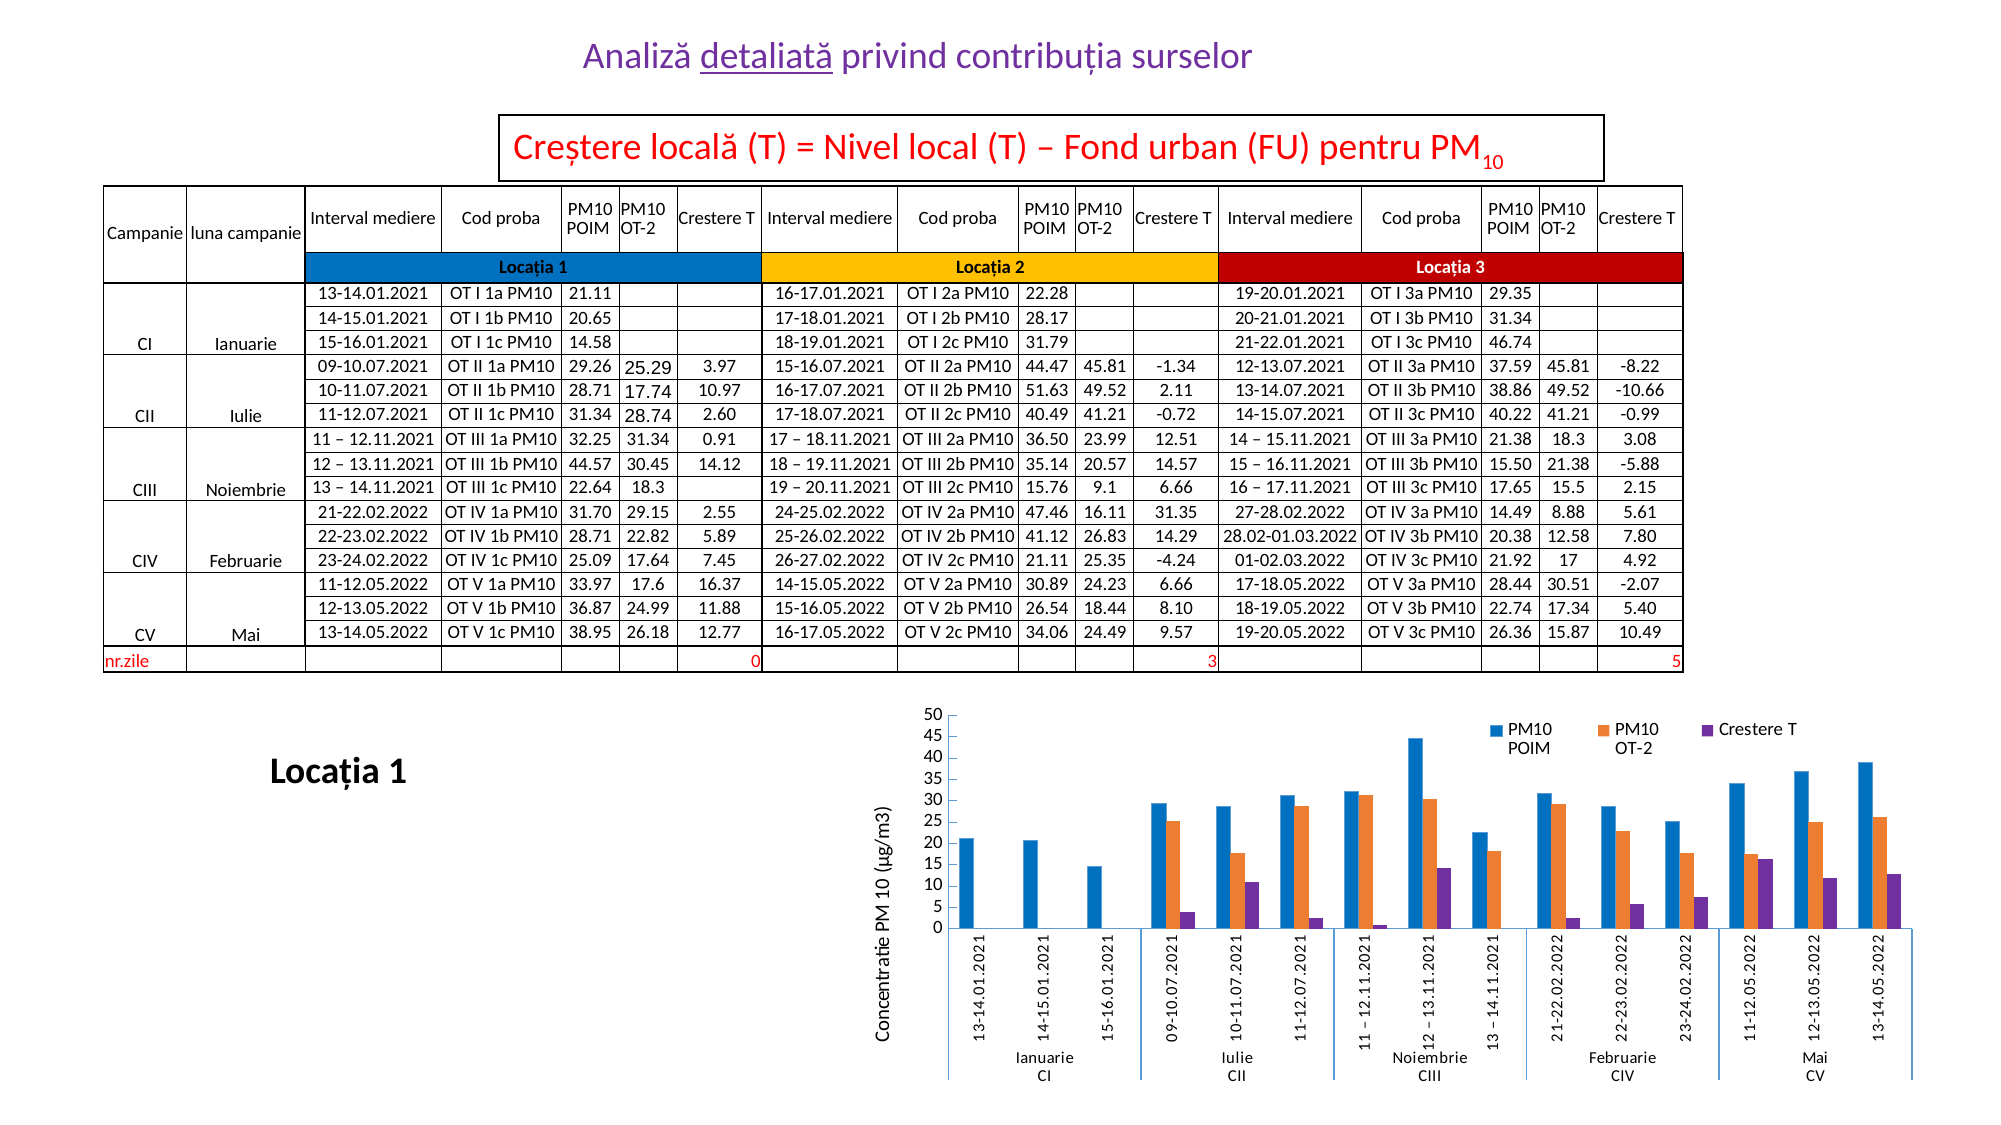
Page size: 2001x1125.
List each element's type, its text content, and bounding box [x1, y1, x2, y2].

table_cell OT II 3a PM10 [1362, 355, 1481, 379]
table_cell OT IV 1a PM10 [442, 501, 561, 524]
table_cell [1540, 331, 1597, 354]
table_cell 28.71 [562, 525, 619, 548]
table_cell CIV [104, 501, 186, 572]
table_cell 22.64 [562, 477, 619, 500]
table_cell OT I 3c PM10 [1362, 331, 1481, 354]
table_cell OT II 1b PM10 [442, 380, 561, 403]
table_cell 14.57 [1134, 453, 1218, 476]
table_cell 32.25 [562, 428, 619, 452]
table_cell [442, 647, 561, 671]
table_cell OT V 1c PM10 [442, 621, 561, 645]
table_cell 26.18 [620, 621, 677, 645]
table_cell [678, 331, 761, 354]
table_cell 24-25.02.2022 [763, 501, 897, 524]
table_cell Mai [187, 573, 304, 645]
table_header PM10 POIM [562, 187, 619, 252]
table_header Interval mediere [762, 187, 897, 252]
table_cell 18.44 [1076, 597, 1133, 620]
table_cell Locația 1 [306, 253, 761, 282]
table_cell -4.24 [1134, 549, 1218, 572]
table_cell [620, 331, 677, 354]
table_cell OT I 2a PM10 [898, 284, 1018, 306]
table_cell OT V 3a PM10 [1362, 573, 1481, 596]
table_cell 10.49 [1598, 621, 1682, 645]
table_header Crestere T [678, 187, 761, 252]
table_cell 35.14 [1019, 453, 1075, 476]
table_cell OT V 2a PM10 [898, 573, 1018, 596]
table_cell 14.12 [678, 453, 761, 476]
table_cell 11-12.07.2021 [306, 404, 441, 427]
table_cell 9.57 [1134, 621, 1218, 645]
table_cell 28.71 [562, 380, 619, 403]
table_cell CII [104, 355, 186, 427]
table_cell OT III 3c PM10 [1362, 477, 1481, 500]
table_cell 5.40 [1598, 597, 1682, 620]
table_cell 44.57 [562, 453, 619, 476]
table_cell OT V 1a PM10 [442, 573, 561, 596]
table_cell 38.95 [562, 621, 619, 645]
table_cell [1219, 647, 1361, 671]
table_cell 44.47 [1019, 355, 1075, 379]
table_cell 14-15.05.2022 [763, 573, 897, 596]
table_cell 3 [1134, 647, 1218, 671]
table_cell -5.88 [1598, 453, 1682, 476]
table_cell 2.55 [678, 501, 761, 524]
table_cell OT IV 2a PM10 [898, 501, 1018, 524]
table_cell OT II 2a PM10 [898, 355, 1018, 379]
table_cell 13-14.05.2022 [306, 621, 441, 645]
table_cell 24.49 [1076, 621, 1133, 645]
table_cell 46.74 [1482, 331, 1539, 354]
table_cell 18 – 19.11.2021 [763, 453, 897, 476]
table_cell 2.60 [678, 404, 761, 427]
table_cell 11.88 [678, 597, 761, 620]
table_cell nr.zile [104, 647, 186, 671]
table_cell 26-27.02.2022 [763, 549, 897, 572]
table_cell 21.11 [1019, 549, 1075, 572]
table_cell 31.34 [620, 428, 677, 452]
table_cell 16 – 17.11.2021 [1219, 477, 1361, 500]
table_cell Locația 2 [762, 253, 1218, 282]
table_cell 21-22.01.2021 [1219, 331, 1361, 354]
table_cell 14-15.01.2021 [306, 307, 441, 330]
table_cell OT V 3b PM10 [1362, 597, 1481, 620]
table_cell 29.26 [562, 355, 619, 379]
table_cell [678, 307, 761, 330]
table_header Campanie [104, 187, 186, 282]
table_cell OT II 3c PM10 [1362, 404, 1481, 427]
table_cell 30.45 [620, 453, 677, 476]
table_cell [620, 647, 677, 671]
table_cell 13 – 14.11.2021 [306, 477, 441, 500]
table_cell 31.79 [1019, 331, 1075, 354]
table_cell OT I 1b PM10 [442, 307, 561, 330]
table_cell OT I 3b PM10 [1362, 307, 1481, 330]
table_cell Februarie [187, 501, 304, 572]
table_header Cod proba [898, 187, 1018, 252]
table_header PM10 OT-2 [1540, 187, 1597, 252]
table_cell 25.29 [620, 355, 677, 379]
table_cell OT III 3a PM10 [1362, 428, 1481, 452]
table_cell [1598, 284, 1682, 306]
table_cell [187, 647, 305, 671]
table_cell 09-10.07.2021 [306, 355, 441, 379]
table_cell 29.15 [620, 501, 677, 524]
table_cell 17.65 [1482, 477, 1539, 500]
text_box Locația 1 [255, 738, 423, 799]
table_cell 34.06 [1019, 621, 1075, 645]
table_cell 24.99 [620, 597, 677, 620]
table_cell 10-11.07.2021 [306, 380, 441, 403]
table_cell 30.89 [1019, 573, 1075, 596]
table_cell OT IV 1b PM10 [442, 525, 561, 548]
table_cell OT II 3b PM10 [1362, 380, 1481, 403]
table_cell [306, 647, 441, 671]
table_cell OT I 1a PM10 [442, 284, 561, 306]
table_cell [1134, 307, 1218, 330]
table_cell OT V 2c PM10 [898, 621, 1018, 645]
table_cell 6.66 [1134, 573, 1218, 596]
table_cell 20-21.01.2021 [1219, 307, 1361, 330]
table_cell OT III 1c PM10 [442, 477, 561, 500]
table_cell 17-18.05.2022 [1219, 573, 1361, 596]
table_cell OT I 3a PM10 [1362, 284, 1481, 306]
table_cell 17.64 [620, 549, 677, 572]
table_cell 15 – 16.11.2021 [1219, 453, 1361, 476]
table_cell OT III 1b PM10 [442, 453, 561, 476]
table_cell 40.22 [1482, 404, 1539, 427]
table_cell 20.38 [1482, 525, 1539, 548]
table_cell 16.37 [678, 573, 761, 596]
table_cell [1134, 331, 1218, 354]
table_cell [1076, 331, 1133, 354]
table_cell 19-20.05.2022 [1219, 621, 1361, 645]
table_cell 17.34 [1540, 597, 1597, 620]
table_cell 7.80 [1598, 525, 1682, 548]
table_cell 7.45 [678, 549, 761, 572]
table_cell 11-12.05.2022 [306, 573, 441, 596]
table_cell 12-13.05.2022 [306, 597, 441, 620]
table_cell 5 [1598, 647, 1682, 671]
table_cell 15-16.01.2021 [306, 331, 441, 354]
table_cell OT IV 3c PM10 [1362, 549, 1481, 572]
table_cell 30.51 [1540, 573, 1597, 596]
table_cell OT V 3c PM10 [1362, 621, 1481, 645]
table_cell 12.58 [1540, 525, 1597, 548]
table_cell 28.02-01.03.2022 [1219, 525, 1361, 548]
text_box Creștere locală (T) = Nivel local (T) – Fond urban (FU) pentru PM10 [498, 114, 1605, 182]
table_cell [1076, 307, 1133, 330]
table_cell 36.50 [1019, 428, 1075, 452]
table_cell 17 [1540, 549, 1597, 572]
table_cell -2.07 [1598, 573, 1682, 596]
table_cell 47.46 [1019, 501, 1075, 524]
table_cell 11 – 12.11.2021 [306, 428, 441, 452]
table_cell 22-23.02.2022 [306, 525, 441, 548]
table_cell OT III 2b PM10 [898, 453, 1018, 476]
table_cell CIII [104, 428, 186, 500]
table_cell [1076, 647, 1133, 671]
table_cell 6.66 [1134, 477, 1218, 500]
table_cell 2.15 [1598, 477, 1682, 500]
table_cell [1540, 647, 1597, 671]
table_cell OT III 1a PM10 [442, 428, 561, 452]
table_header Interval mediere [1219, 187, 1361, 252]
table_cell 18-19.05.2022 [1219, 597, 1361, 620]
table_cell 45.81 [1540, 355, 1597, 379]
table_cell 15.76 [1019, 477, 1075, 500]
table_header Cod proba [1362, 187, 1481, 252]
table_cell 15-16.05.2022 [763, 597, 897, 620]
table_cell 28.17 [1019, 307, 1075, 330]
table_cell 13-14.07.2021 [1219, 380, 1361, 403]
table_cell [1362, 647, 1481, 671]
table_cell 16-17.07.2021 [763, 380, 897, 403]
table_cell 40.49 [1019, 404, 1075, 427]
table_cell 28.44 [1482, 573, 1539, 596]
table_cell 3.97 [678, 355, 761, 379]
table_cell 51.63 [1019, 380, 1075, 403]
table_header Crestere T [1134, 187, 1218, 252]
table_cell 16.11 [1076, 501, 1133, 524]
table_cell 19 – 20.11.2021 [763, 477, 897, 500]
table_cell 22.28 [1019, 284, 1075, 306]
table_cell OT IV 3a PM10 [1362, 501, 1481, 524]
table_cell OT III 2c PM10 [898, 477, 1018, 500]
table_cell OT I 1c PM10 [442, 331, 561, 354]
table_cell OT IV 1c PM10 [442, 549, 561, 572]
table_cell OT II 2b PM10 [898, 380, 1018, 403]
table_cell 21.11 [562, 284, 619, 306]
table_cell [1598, 331, 1682, 354]
table_cell [620, 307, 677, 330]
table_cell 15.50 [1482, 453, 1539, 476]
table_cell 33.97 [562, 573, 619, 596]
table_cell OT IV 2c PM10 [898, 549, 1018, 572]
table_cell 15-16.07.2021 [763, 355, 897, 379]
table_cell 22.74 [1482, 597, 1539, 620]
table_cell OT II 1a PM10 [442, 355, 561, 379]
table_cell 31.35 [1134, 501, 1218, 524]
table_cell 38.86 [1482, 380, 1539, 403]
table_cell 25.09 [562, 549, 619, 572]
table_cell 12.51 [1134, 428, 1218, 452]
table_cell 17-18.07.2021 [763, 404, 897, 427]
table_cell 16-17.05.2022 [763, 621, 897, 645]
table_cell 28.74 [620, 404, 677, 427]
table_cell 25-26.02.2022 [763, 525, 897, 548]
table_cell CV [104, 573, 186, 645]
table_cell 24.23 [1076, 573, 1133, 596]
table_cell 12.77 [678, 621, 761, 645]
table_cell OT I 2c PM10 [898, 331, 1018, 354]
table_cell OT II 2c PM10 [898, 404, 1018, 427]
table_cell 4.92 [1598, 549, 1682, 572]
table_header PM10 POIM [1019, 187, 1075, 252]
table_cell 21-22.02.2022 [306, 501, 441, 524]
table_cell 18-19.01.2021 [763, 331, 897, 354]
table_cell 0 [678, 647, 761, 671]
table_cell 18.3 [620, 477, 677, 500]
table_cell 8.10 [1134, 597, 1218, 620]
table_cell OT I 2b PM10 [898, 307, 1018, 330]
table_cell OT III 2a PM10 [898, 428, 1018, 452]
table_cell [763, 647, 897, 671]
table_cell 12-13.07.2021 [1219, 355, 1361, 379]
table_cell 16-17.01.2021 [763, 284, 897, 306]
table_cell 41.21 [1540, 404, 1597, 427]
table_cell 18.3 [1540, 428, 1597, 452]
table_cell [1540, 307, 1597, 330]
table_cell 27-28.02.2022 [1219, 501, 1361, 524]
table_cell 36.87 [562, 597, 619, 620]
table_cell [1482, 647, 1539, 671]
table_cell 31.70 [562, 501, 619, 524]
table_cell OT IV 3b PM10 [1362, 525, 1481, 548]
table_cell OT II 1c PM10 [442, 404, 561, 427]
table_header PM10 OT-2 [620, 187, 677, 252]
table_cell 29.35 [1482, 284, 1539, 306]
table_cell [898, 647, 1018, 671]
table_cell 37.59 [1482, 355, 1539, 379]
table_cell 21.38 [1540, 453, 1597, 476]
table_cell Ianuarie [187, 284, 304, 354]
table_cell -0.99 [1598, 404, 1682, 427]
table_cell 8.88 [1540, 501, 1597, 524]
table_cell 23.99 [1076, 428, 1133, 452]
table_cell 5.61 [1598, 501, 1682, 524]
table_header luna campanie [187, 187, 304, 282]
table_cell -1.34 [1134, 355, 1218, 379]
table_cell 14.58 [562, 331, 619, 354]
table_cell -10.66 [1598, 380, 1682, 403]
table_cell 17.74 [620, 380, 677, 403]
table_cell 19-20.01.2021 [1219, 284, 1361, 306]
table_cell 0.91 [678, 428, 761, 452]
table_cell 41.21 [1076, 404, 1133, 427]
table_cell 49.52 [1076, 380, 1133, 403]
table_header Cod proba [442, 187, 561, 252]
table_cell 21.38 [1482, 428, 1539, 452]
table_cell Iulie [187, 355, 304, 427]
table_cell [1019, 647, 1075, 671]
table_header Interval mediere [306, 187, 441, 252]
table_cell 22.82 [620, 525, 677, 548]
text_box Analiză detaliată privind contribuția surselor [568, 24, 1269, 84]
table_cell 31.34 [1482, 307, 1539, 330]
table_header Crestere T [1598, 187, 1682, 252]
table_cell 14 – 15.11.2021 [1219, 428, 1361, 452]
table_cell [620, 284, 677, 306]
table_cell 17.6 [620, 573, 677, 596]
table_cell 23-24.02.2022 [306, 549, 441, 572]
table_cell 31.34 [562, 404, 619, 427]
table_header PM10 OT-2 [1076, 187, 1133, 252]
table_cell [678, 284, 761, 306]
table_cell 25.35 [1076, 549, 1133, 572]
table_cell 5.89 [678, 525, 761, 548]
table_cell 15.5 [1540, 477, 1597, 500]
table_cell 21.92 [1482, 549, 1539, 572]
table_cell Locația 3 [1219, 253, 1682, 282]
table_cell 13-14.01.2021 [306, 284, 441, 306]
table_cell [1134, 284, 1218, 306]
table_cell 9.1 [1076, 477, 1133, 500]
table_cell CI [104, 284, 186, 354]
table_cell -0.72 [1134, 404, 1218, 427]
table_cell [1076, 284, 1133, 306]
table_cell Noiembrie [187, 428, 304, 500]
table_cell [1540, 284, 1597, 306]
table_cell OT V 2b PM10 [898, 597, 1018, 620]
table_cell 01-02.03.2022 [1219, 549, 1361, 572]
table_cell 20.65 [562, 307, 619, 330]
table_cell OT V 1b PM10 [442, 597, 561, 620]
table_cell 26.83 [1076, 525, 1133, 548]
table_header PM10 POIM [1482, 187, 1539, 252]
table_cell 14.29 [1134, 525, 1218, 548]
table_cell 49.52 [1540, 380, 1597, 403]
table_cell [1598, 307, 1682, 330]
table_cell OT III 3b PM10 [1362, 453, 1481, 476]
table_cell OT IV 2b PM10 [898, 525, 1018, 548]
table_cell 15.87 [1540, 621, 1597, 645]
table_cell 26.54 [1019, 597, 1075, 620]
table_cell [562, 647, 619, 671]
table_cell 10.97 [678, 380, 761, 403]
table_cell 14.49 [1482, 501, 1539, 524]
chart [801, 694, 1949, 1086]
table_cell 41.12 [1019, 525, 1075, 548]
table_cell 12 – 13.11.2021 [306, 453, 441, 476]
table_cell 17 – 18.11.2021 [763, 428, 897, 452]
table_cell 14-15.07.2021 [1219, 404, 1361, 427]
table_cell 26.36 [1482, 621, 1539, 645]
table_cell [678, 477, 761, 500]
table_cell -8.22 [1598, 355, 1682, 379]
table_cell 3.08 [1598, 428, 1682, 452]
table_cell 20.57 [1076, 453, 1133, 476]
table_cell 2.11 [1134, 380, 1218, 403]
table_cell 45.81 [1076, 355, 1133, 379]
table_cell 17-18.01.2021 [763, 307, 897, 330]
